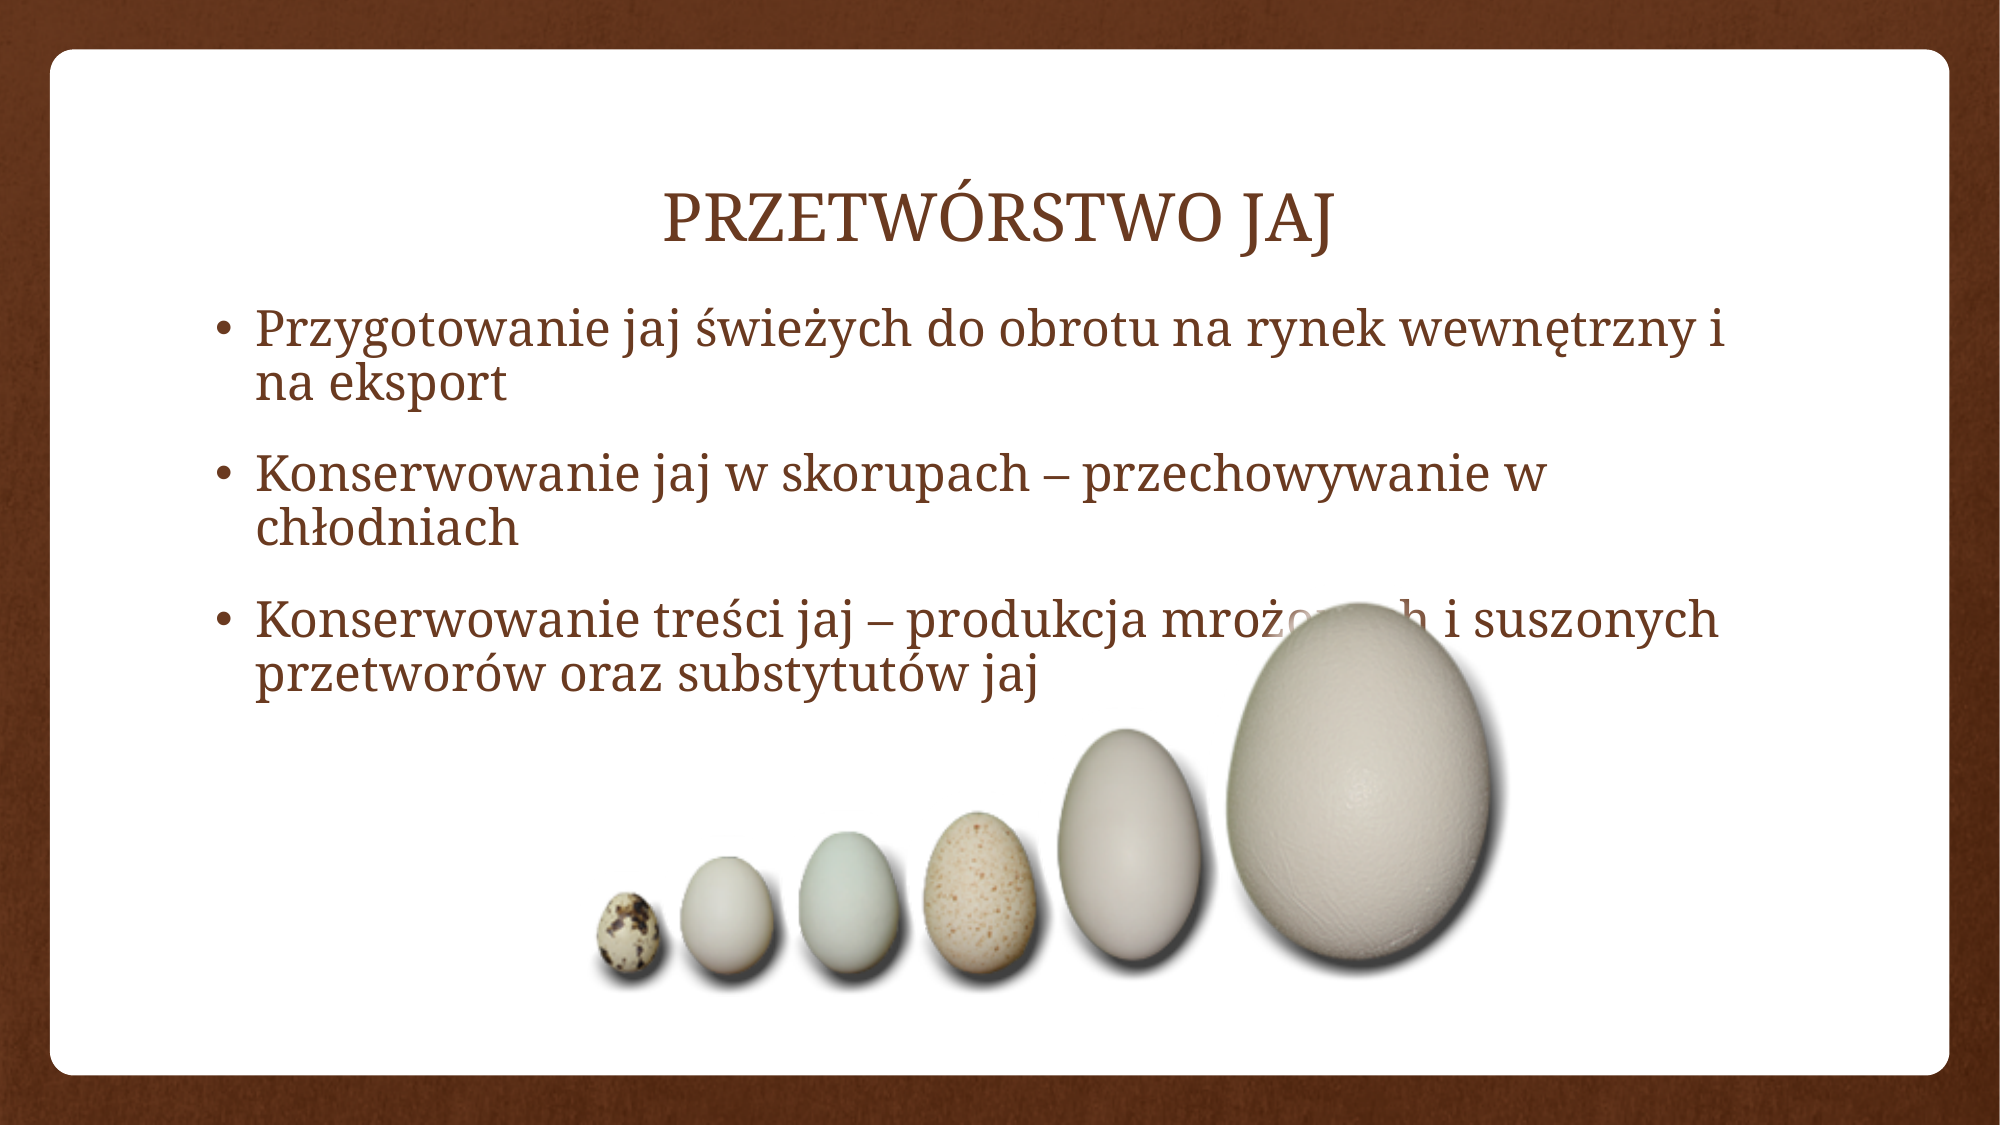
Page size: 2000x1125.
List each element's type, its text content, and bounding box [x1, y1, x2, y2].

title PRZETWÓRSTWO JAJ [199, 70, 1800, 263]
list Przygotowanie jaj świeżych do obrotu na rynek wewnętrzny i na eksport Konserwowanie jaj w skorupach – przechowywanie w chłodniach Konserwowanie treści jaj – produkcja mrożonych i suszonych przetworów oraz substytutów jaj [199, 295, 1800, 996]
picture [574, 579, 1515, 997]
